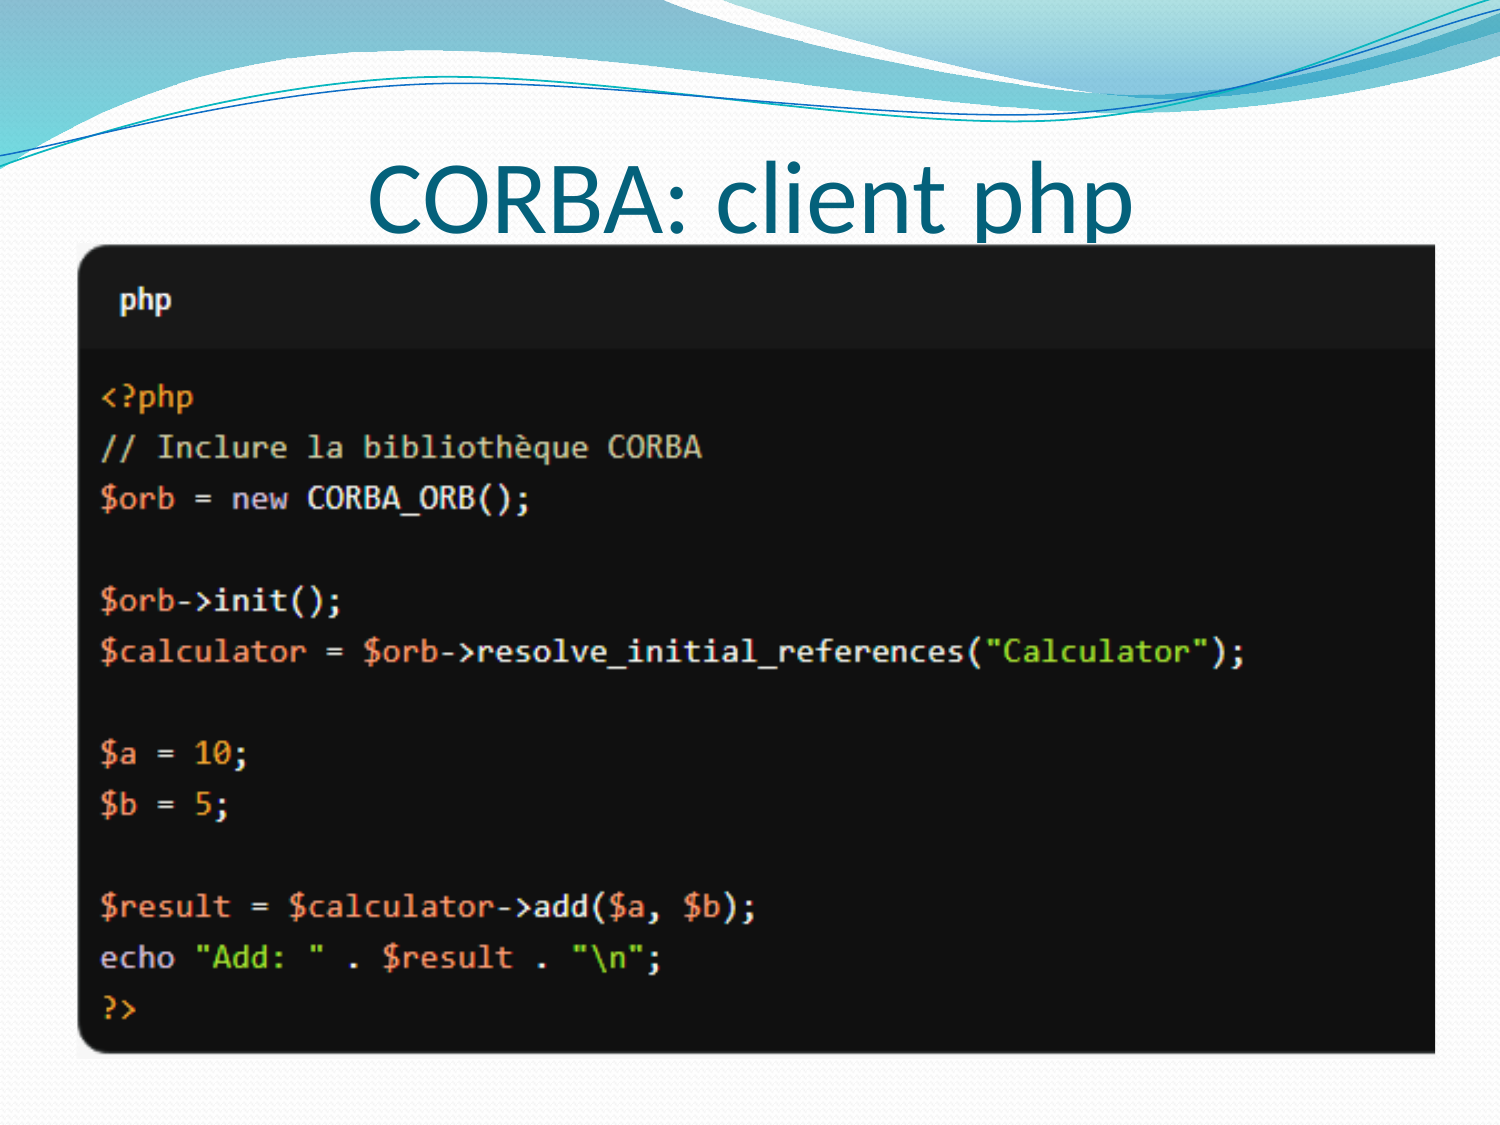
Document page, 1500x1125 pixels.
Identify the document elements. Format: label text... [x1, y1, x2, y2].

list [76, 243, 1436, 1059]
title CORBA: client php [76, 66, 1427, 243]
